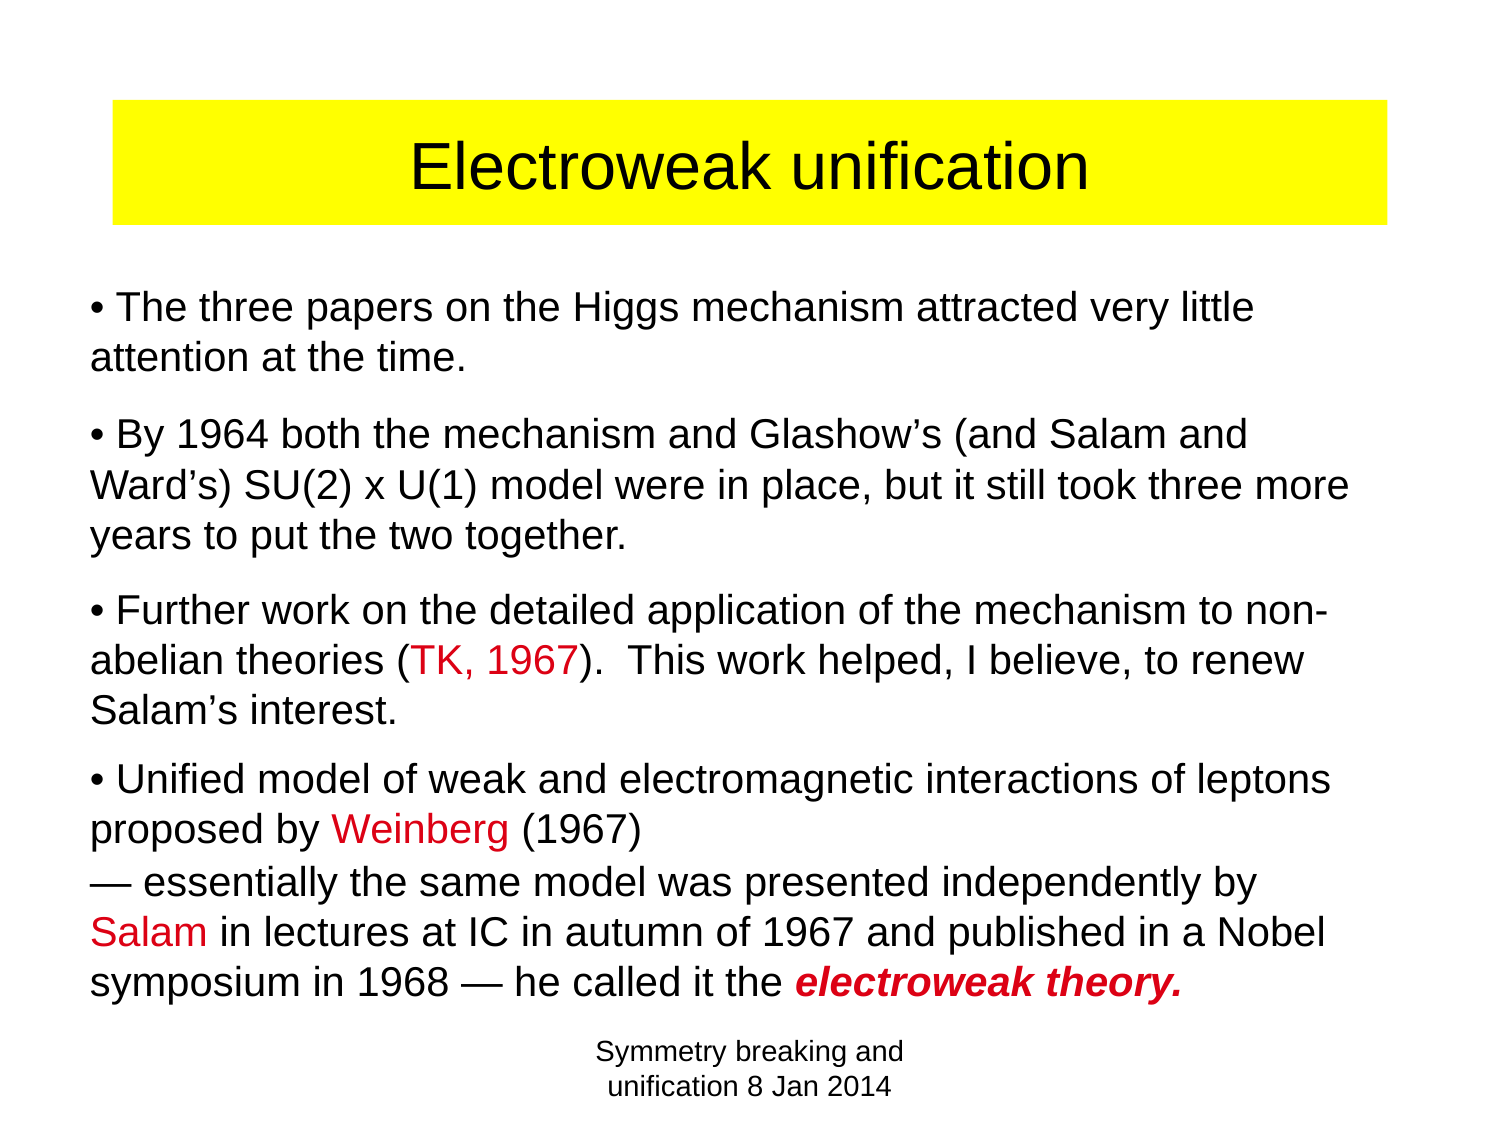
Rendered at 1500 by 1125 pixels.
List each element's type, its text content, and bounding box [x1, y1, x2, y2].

footer Symmetry breaking and unification 8 Jan 2014 [512, 1088, 988, 1100]
text_box • By 1964 both the mechanism and Glashow’s (and Salam and Ward’s) SU(2) x U(1) model were in place, but it still took three more years to put the two together. [75, 399, 1388, 565]
title Electroweak unification [112, 99, 1388, 225]
text_box • Further work on the detailed application of the mechanism to non-abelian theories (TK, 1967). This work helped, I believe, to renew Salam’s interest. [74, 575, 1413, 740]
text_box [99, 1012, 1397, 1088]
text_box • Unified model of weak and electromagnetic interactions of leptons proposed by Weinberg (1967) [75, 744, 1388, 860]
text_box — essentially the same model was presented independently by Salam in lectures at IC in autumn of 1967 and published in a Nobel symposium in 1968 — he called it the electroweak theory. [75, 847, 1375, 1013]
text_box • The three papers on the Higgs mechanism attracted very little attention at the time. [74, 272, 1425, 388]
